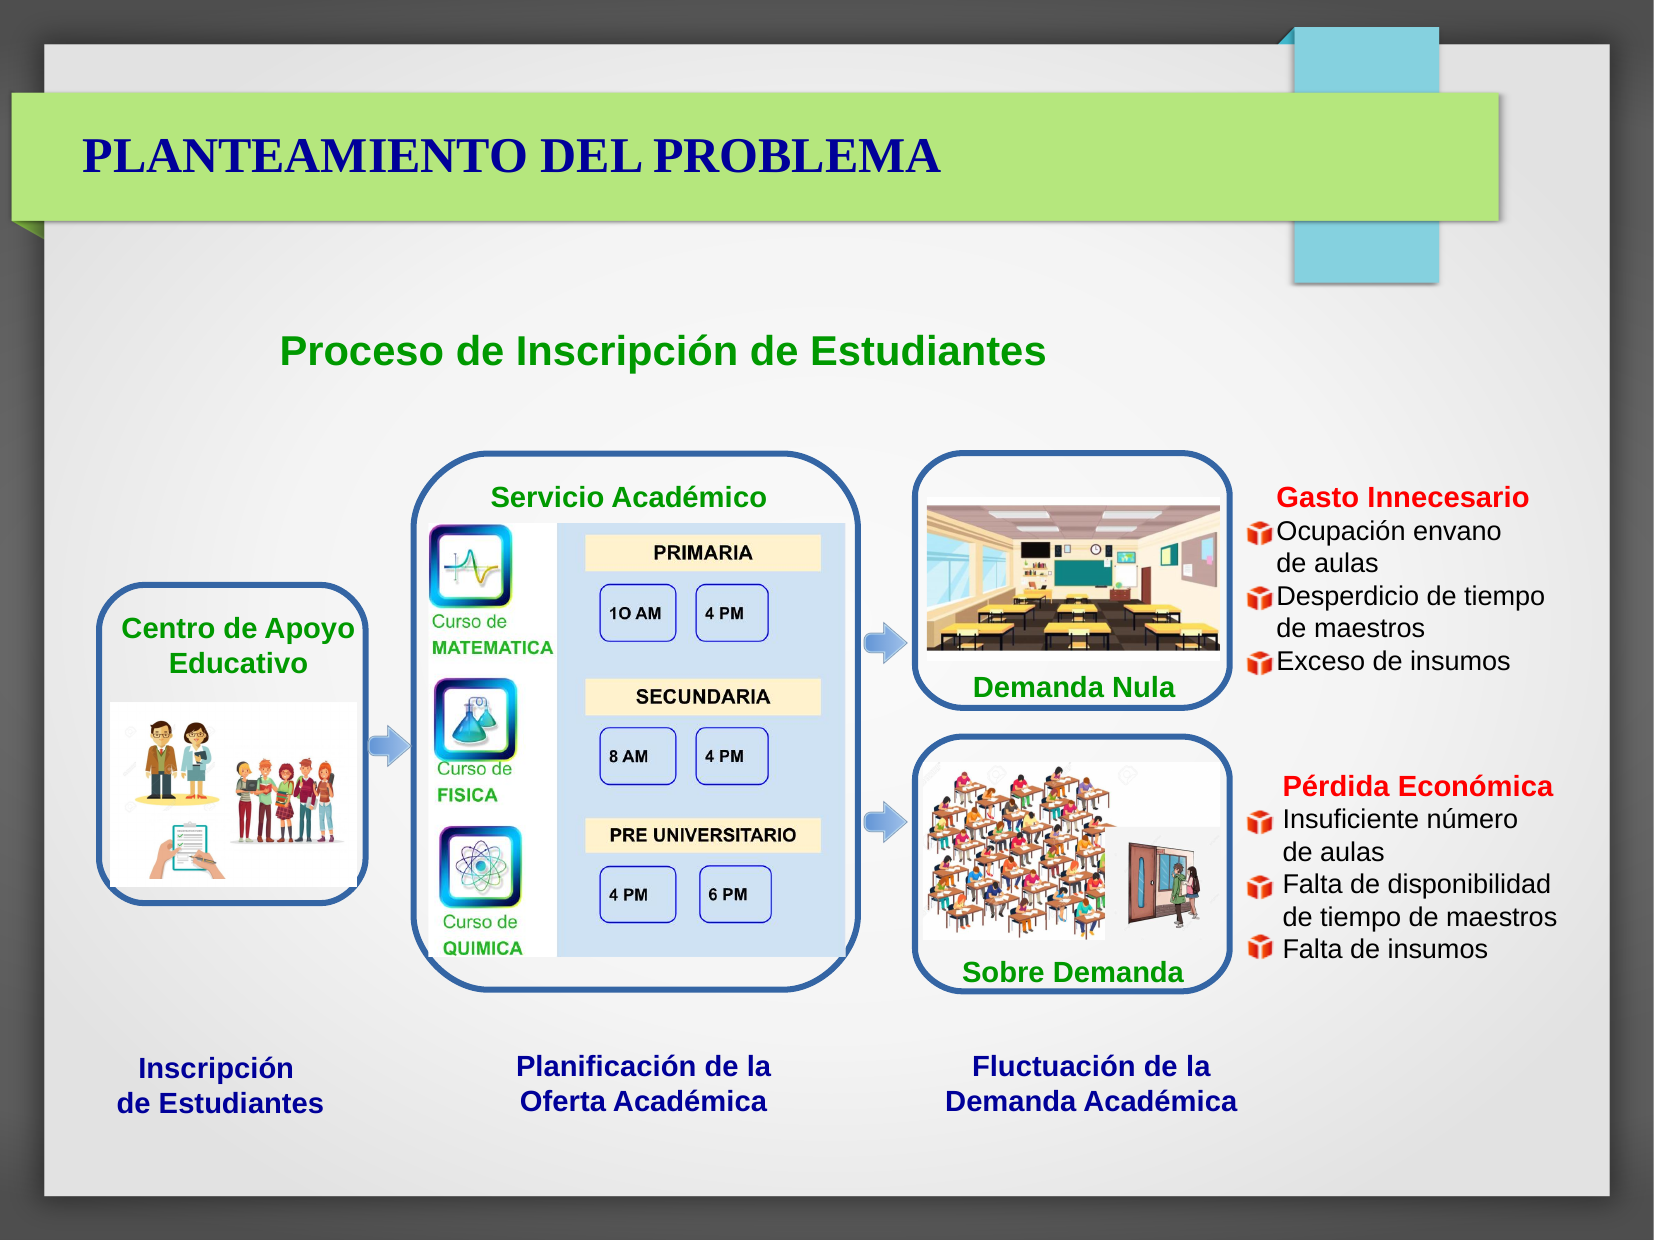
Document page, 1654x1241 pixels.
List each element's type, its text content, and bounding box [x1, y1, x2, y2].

text_box Demanda Nula [916, 661, 1233, 750]
text_box PLANTEAMIENTO DEL PROBLEMA [82, 49, 1571, 256]
text_box [915, 453, 1230, 674]
text_box [915, 736, 1230, 992]
text_box [444, 453, 858, 948]
text_box Centro de Apoyo Educativo [76, 602, 401, 691]
text_box [109, 584, 355, 602]
text_box Servicio Académico [440, 470, 818, 521]
text_box [436, 966, 836, 990]
text_box Fluctuación de la Demanda Académica [918, 1040, 1265, 1129]
text_box [99, 691, 366, 879]
text_box Gasto Innecesario Ocupación envano de aulas Desperdicio de tiempo de maestros Exceso de insumos [1261, 470, 1583, 674]
text_box Sobre Demanda [932, 979, 1215, 1035]
text_box Pérdida Económica Insuficiente número de aulas Falta de disponibilidad de tiempo de maestros Falta de insumos [1267, 759, 1628, 963]
text_box [413, 473, 440, 947]
text_box Inscripción de Estudiantes [93, 1041, 348, 1131]
text_box Proceso de Inscripción de Estudiantes [264, 315, 1076, 373]
text_box Planificación de la Oferta Académica [487, 1040, 801, 1129]
text_box [118, 894, 347, 904]
text_box [82, 256, 1571, 1155]
picture [0, 0, 1654, 1240]
